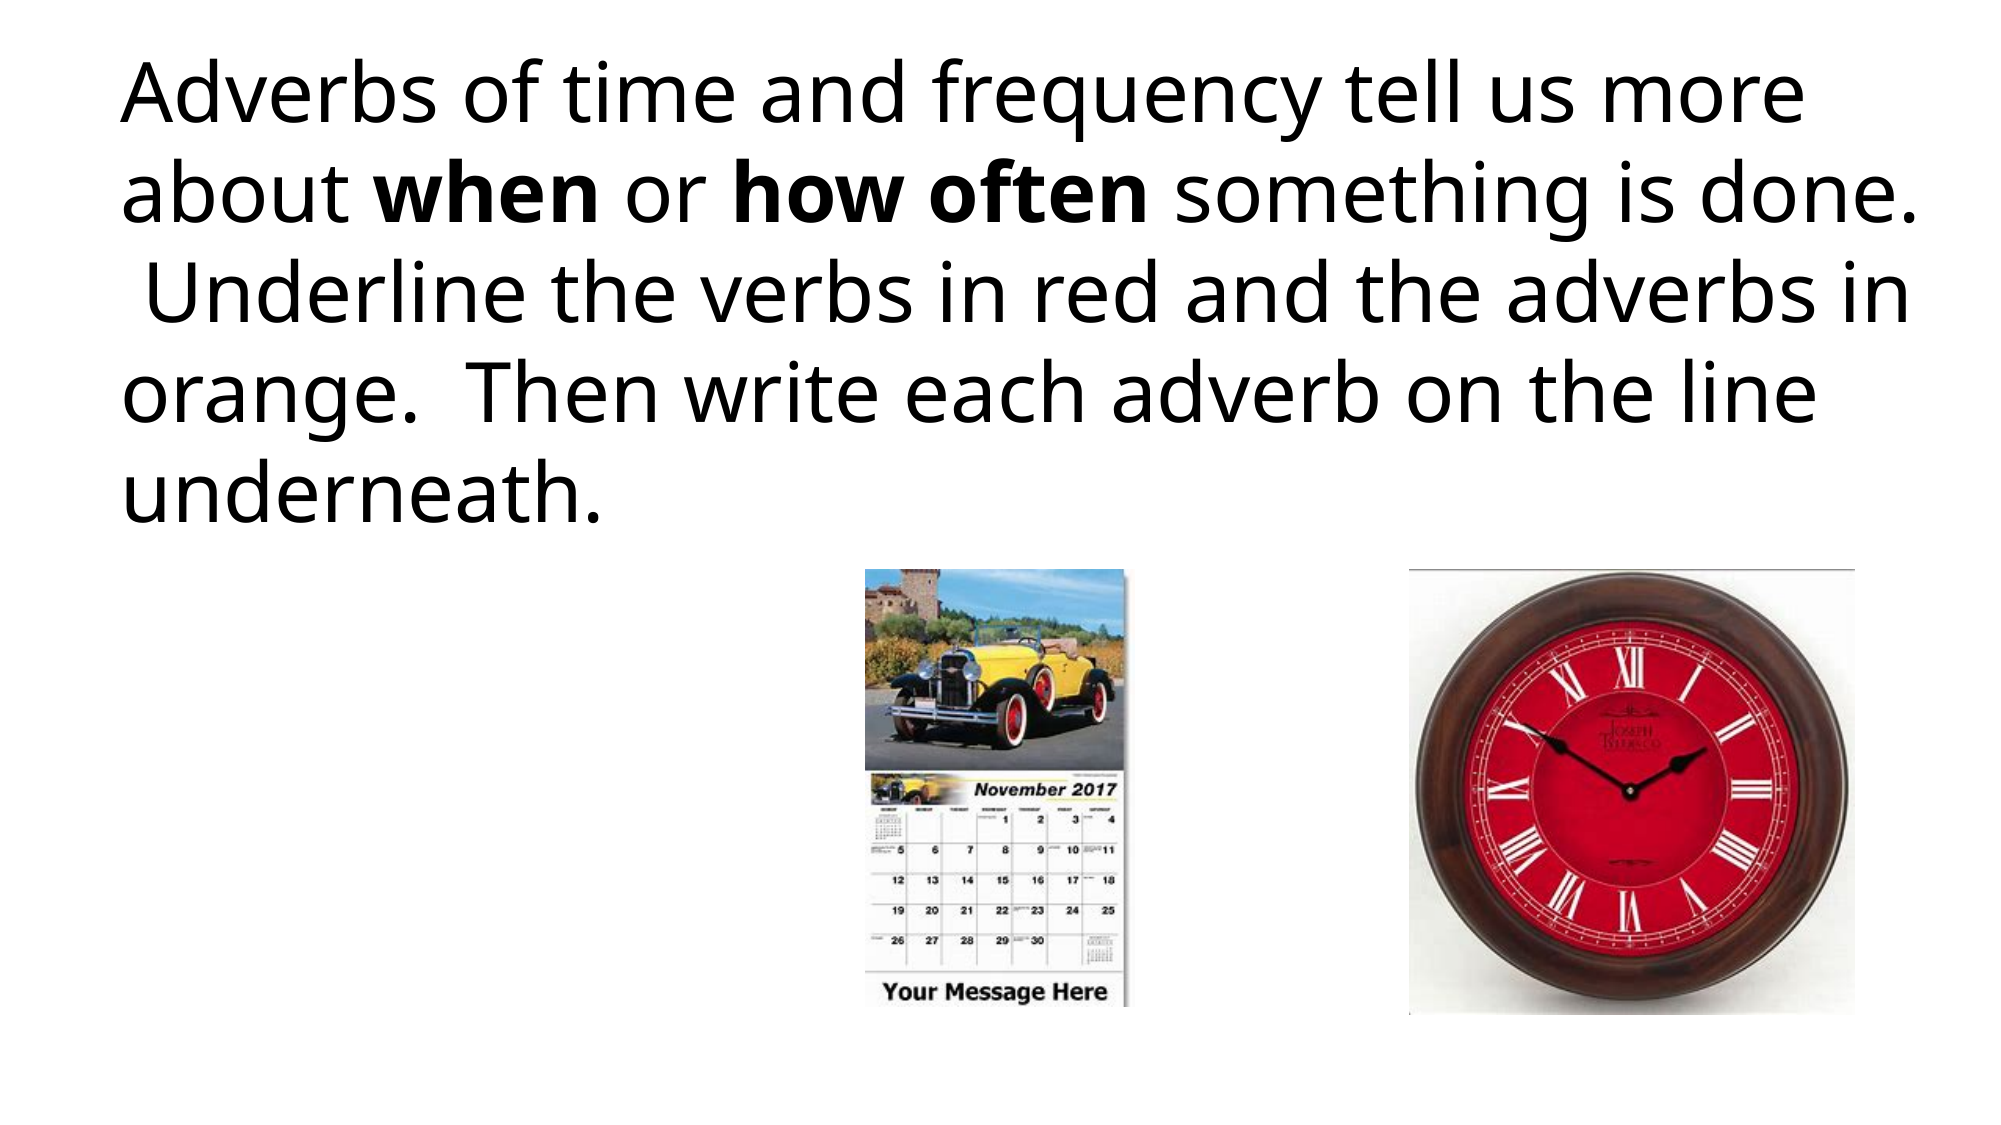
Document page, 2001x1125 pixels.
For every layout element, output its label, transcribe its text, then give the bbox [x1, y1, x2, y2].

picture [865, 569, 1135, 1007]
picture [1409, 569, 1855, 1015]
text_box Adverbs of time and frequency tell us more about when or how often something is done. Underline the verbs in red and the adverbs in orange. Then write each adverb on the line underneath. [105, 31, 1939, 547]
